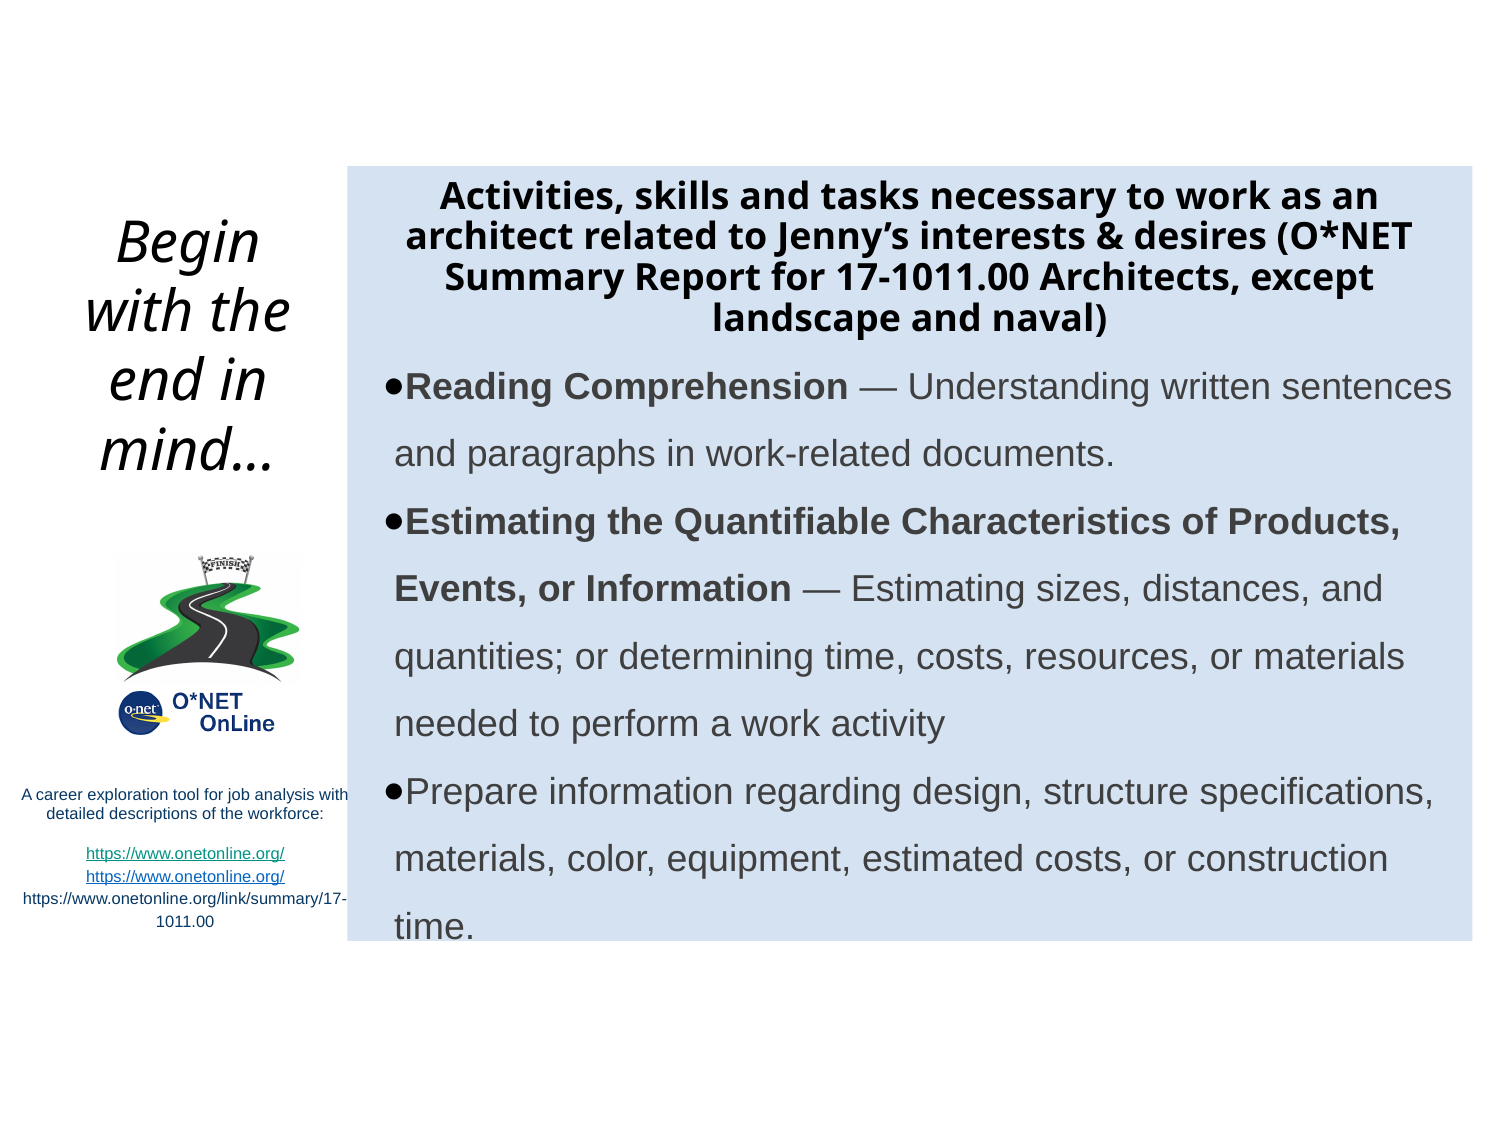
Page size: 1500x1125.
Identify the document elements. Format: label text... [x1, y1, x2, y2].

title Activities, skills and tasks necessary to work as an architect related to Jenny’s interests & desires (O*NET Summary Report for 17-1011.00 Architects, except landscape and naval) Reading Comprehension — Understanding written sentences and paragraphs in work-related documents. Estimating the Quantifiable Characteristics of Products, Events, or Information — Estimating sizes, distances, and quantities; or determining time, costs, resources, or materials needed to perform a work activity Prepare information regarding design, structure specifications, materials, color, equipment, estimated costs, or construction time. [347, 166, 1473, 941]
text_box Begin with the end in mind... [72, 193, 304, 554]
picture [115, 553, 301, 743]
text_box A career exploration tool for job analysis with detailed descriptions of the workforce: https://www.onetonline.org/ https://www.onetonline.org/ https://www.onetonline.org/link/summary/17-1011.00 [0, 772, 371, 855]
